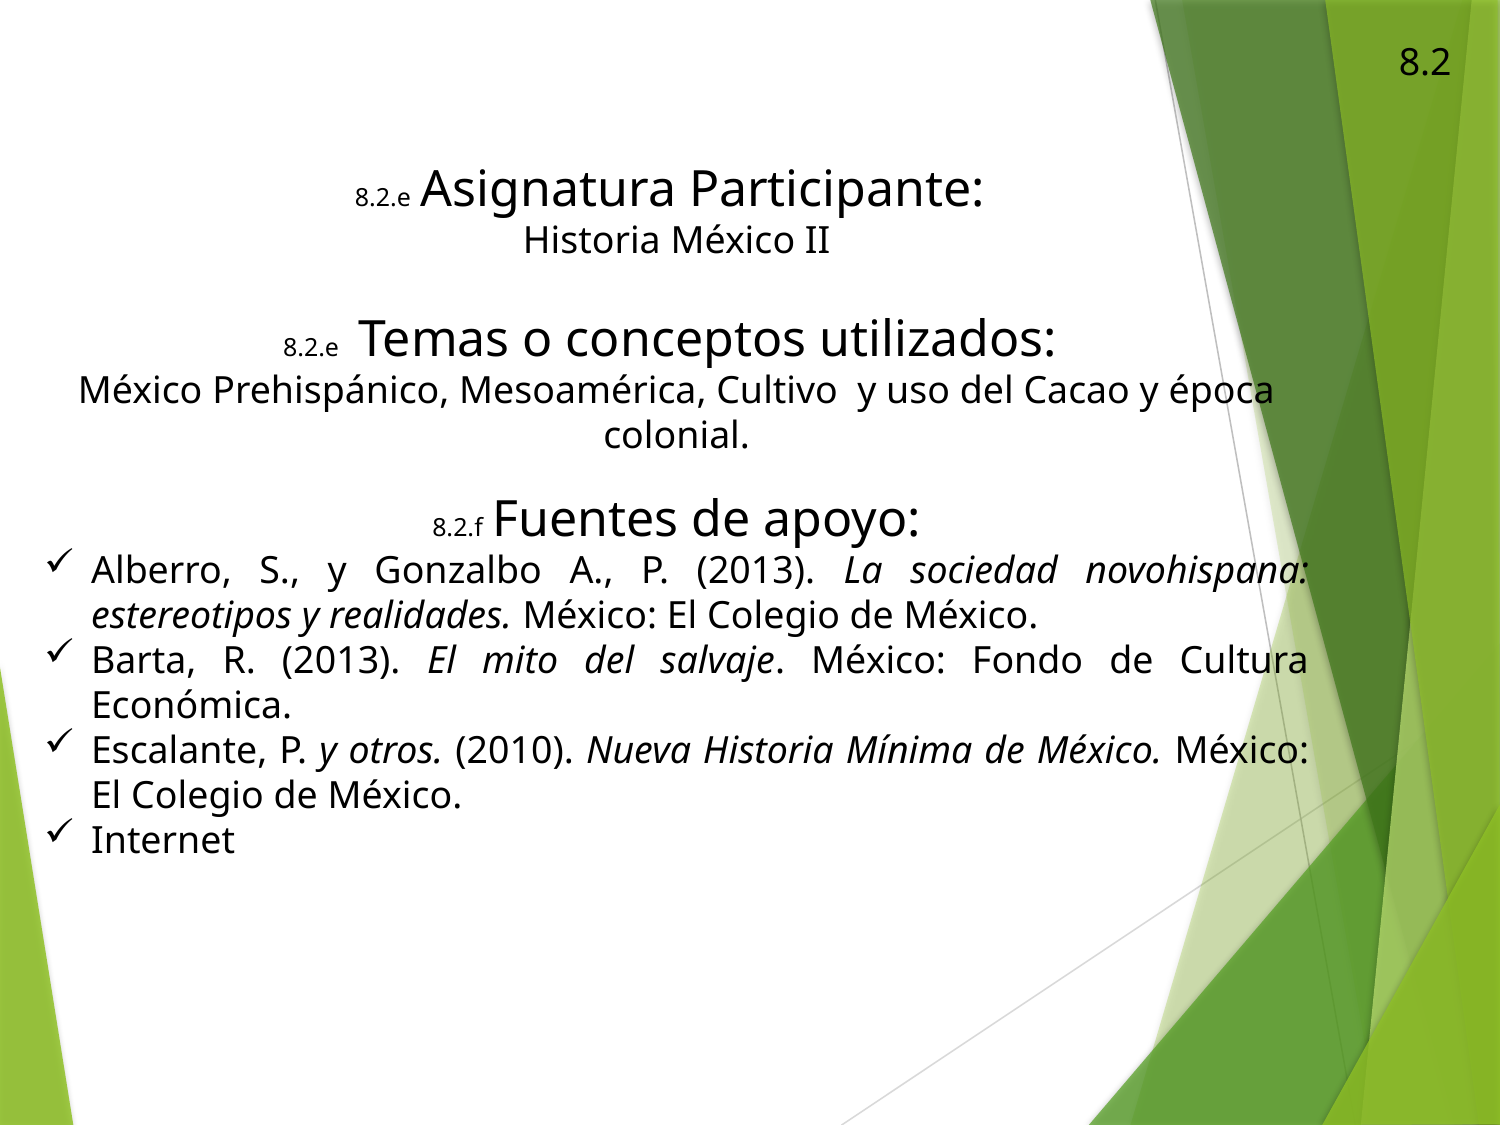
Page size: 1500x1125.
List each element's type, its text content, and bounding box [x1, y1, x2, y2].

text_box 8.2.e Asignatura Participante: Historia México II 8.2.e Temas o conceptos utilizados: México Prehispánico, Mesoamérica, Cultivo y uso del Cacao y época colonial. 8.2.f Fuentes de apoyo: Alberro, S., y Gonzalbo A., P. (2013). La sociedad novohispana: estereotipos y realidades. México: El Colegio de México. Barta, R. (2013). El mito del salvaje. México: Fondo de Cultura Económica. Escalante, P. y otros. (2010). Nueva Historia Mínima de México. México: El Colegio de México. Internet [29, 149, 1325, 869]
text_box 8.2 [1383, 30, 1467, 91]
